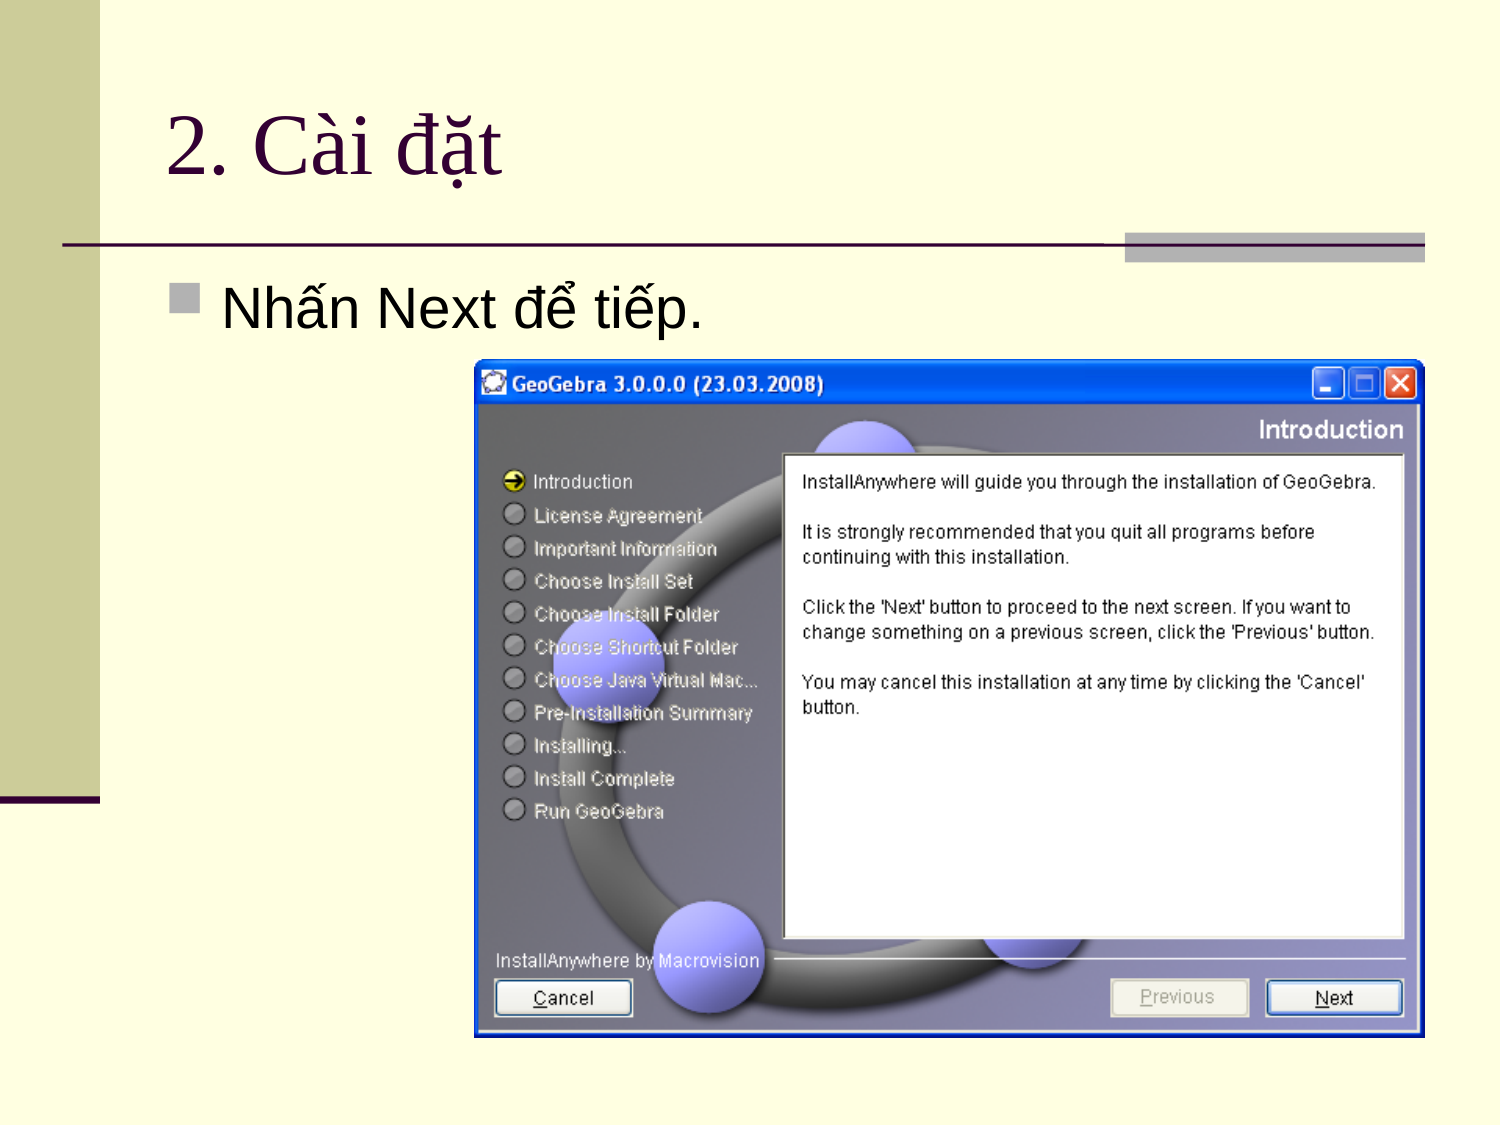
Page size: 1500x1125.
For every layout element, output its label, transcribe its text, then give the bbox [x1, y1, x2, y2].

picture [474, 359, 1426, 1038]
title 2. Cài đặt [150, 45, 1425, 234]
list Nhấn Next để tiếp. [150, 262, 1425, 1006]
